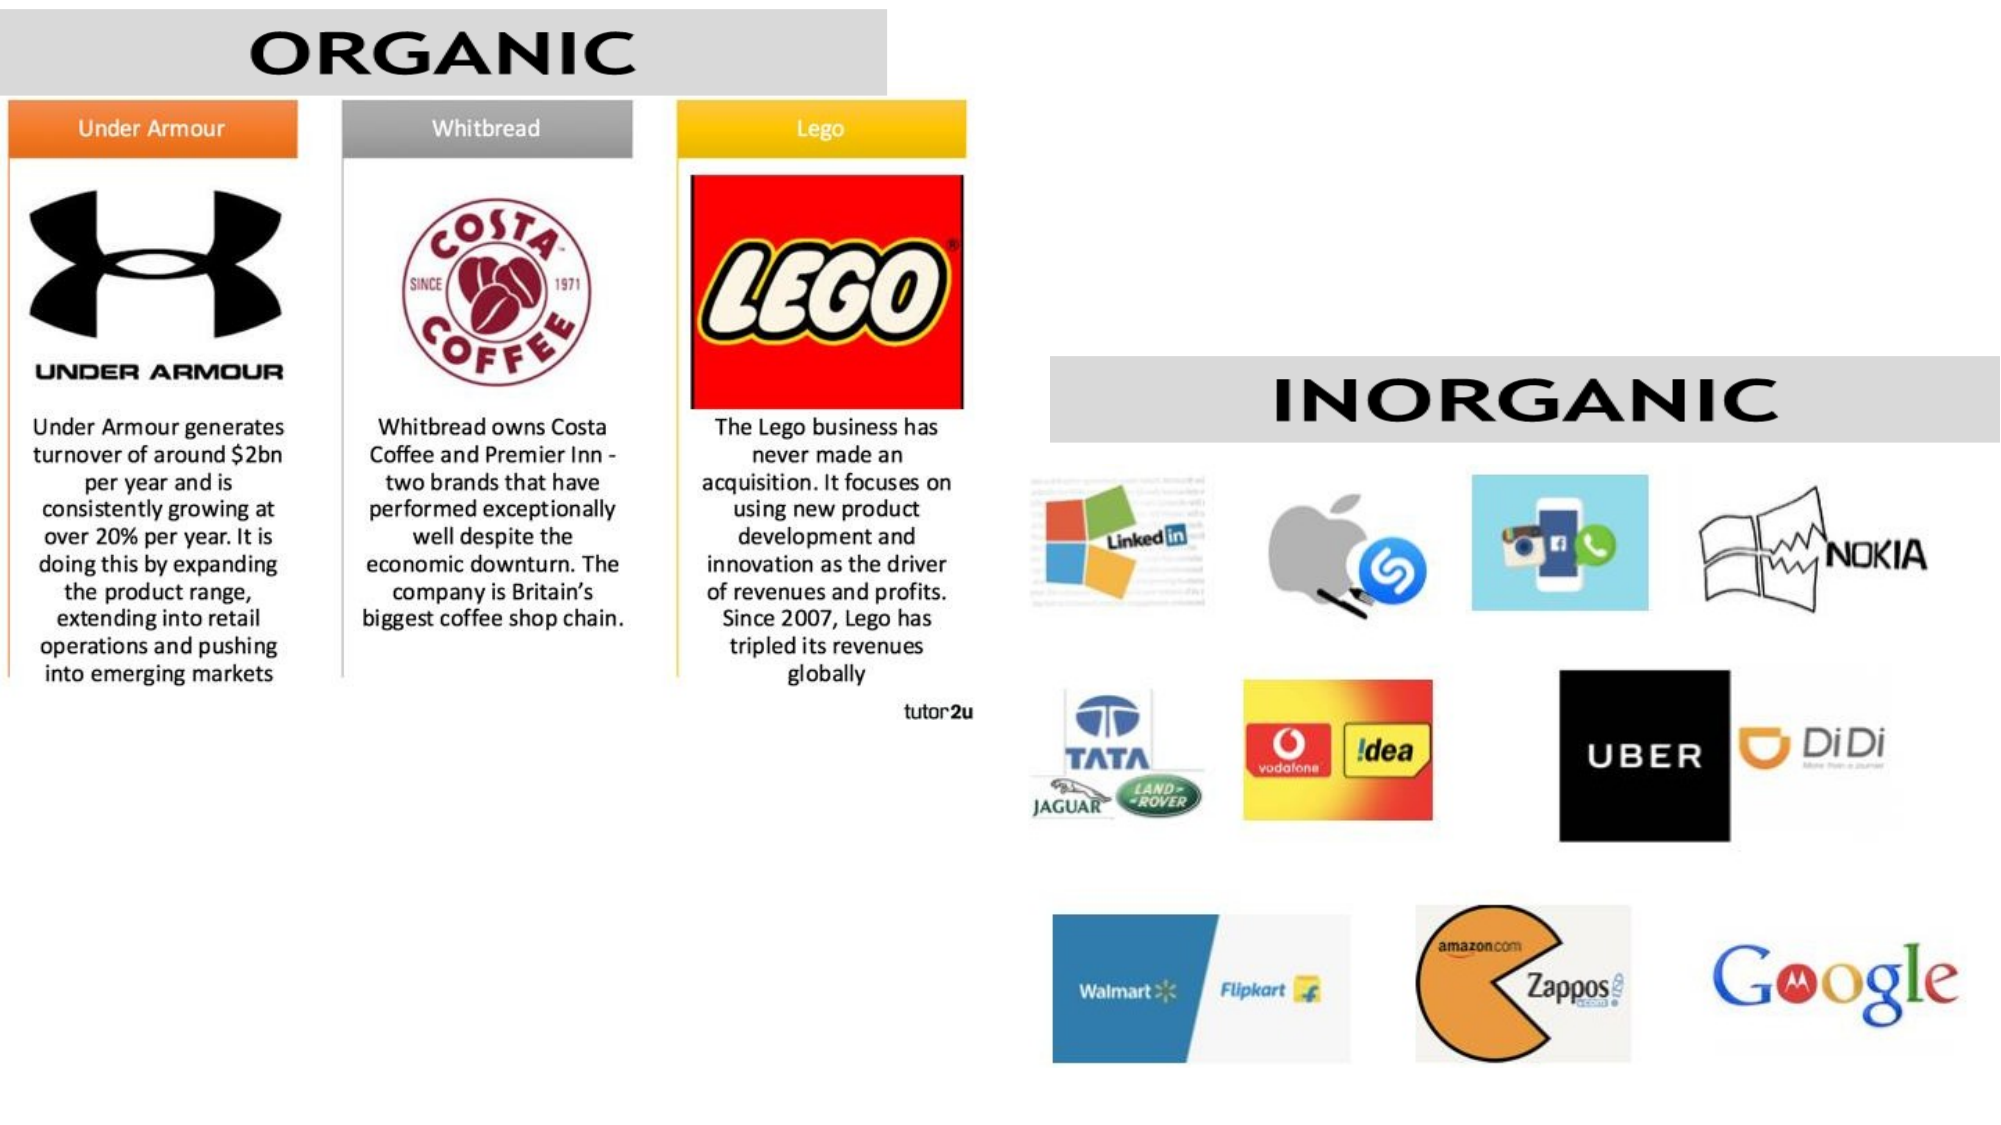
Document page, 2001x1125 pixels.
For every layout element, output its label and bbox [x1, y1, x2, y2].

text_box [1028, 464, 1968, 1068]
text_box [0, 0, 888, 124]
text_box [0, 11, 976, 720]
text_box [1050, 346, 2000, 471]
